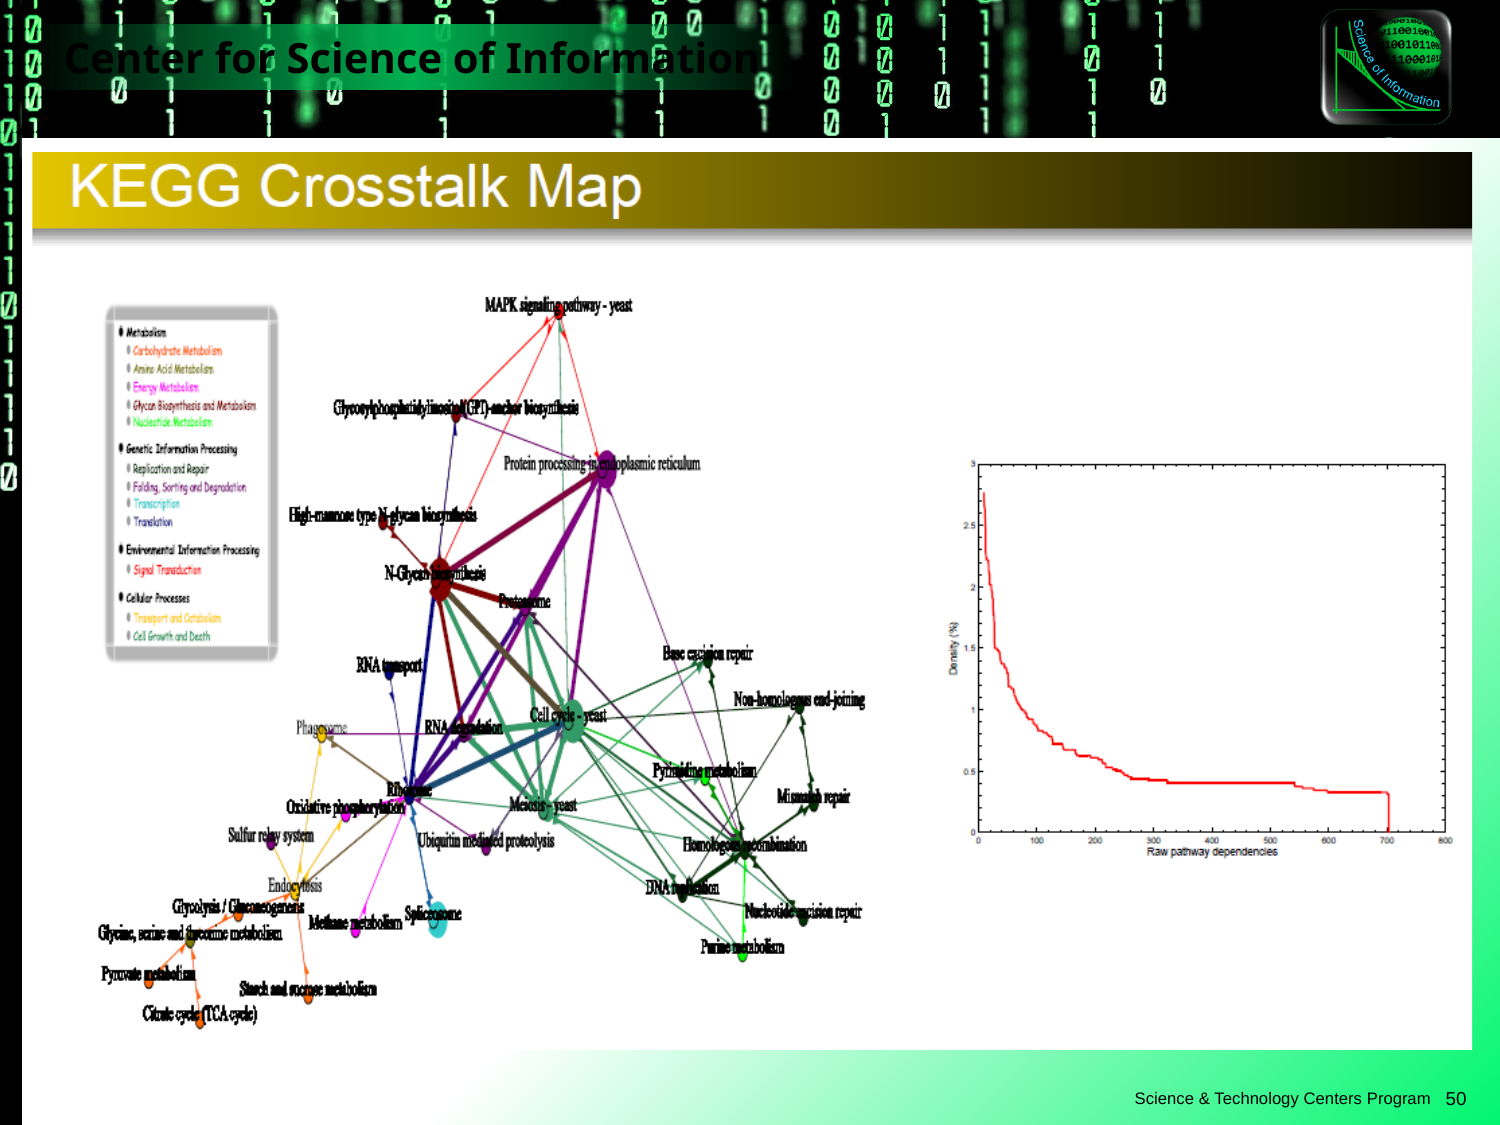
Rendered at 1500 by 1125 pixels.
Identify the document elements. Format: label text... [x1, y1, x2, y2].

picture [31, 152, 1473, 1051]
picture [1320, 9, 1452, 125]
picture [0, 0, 1218, 824]
slide_number 50 [1381, 1068, 1482, 1125]
